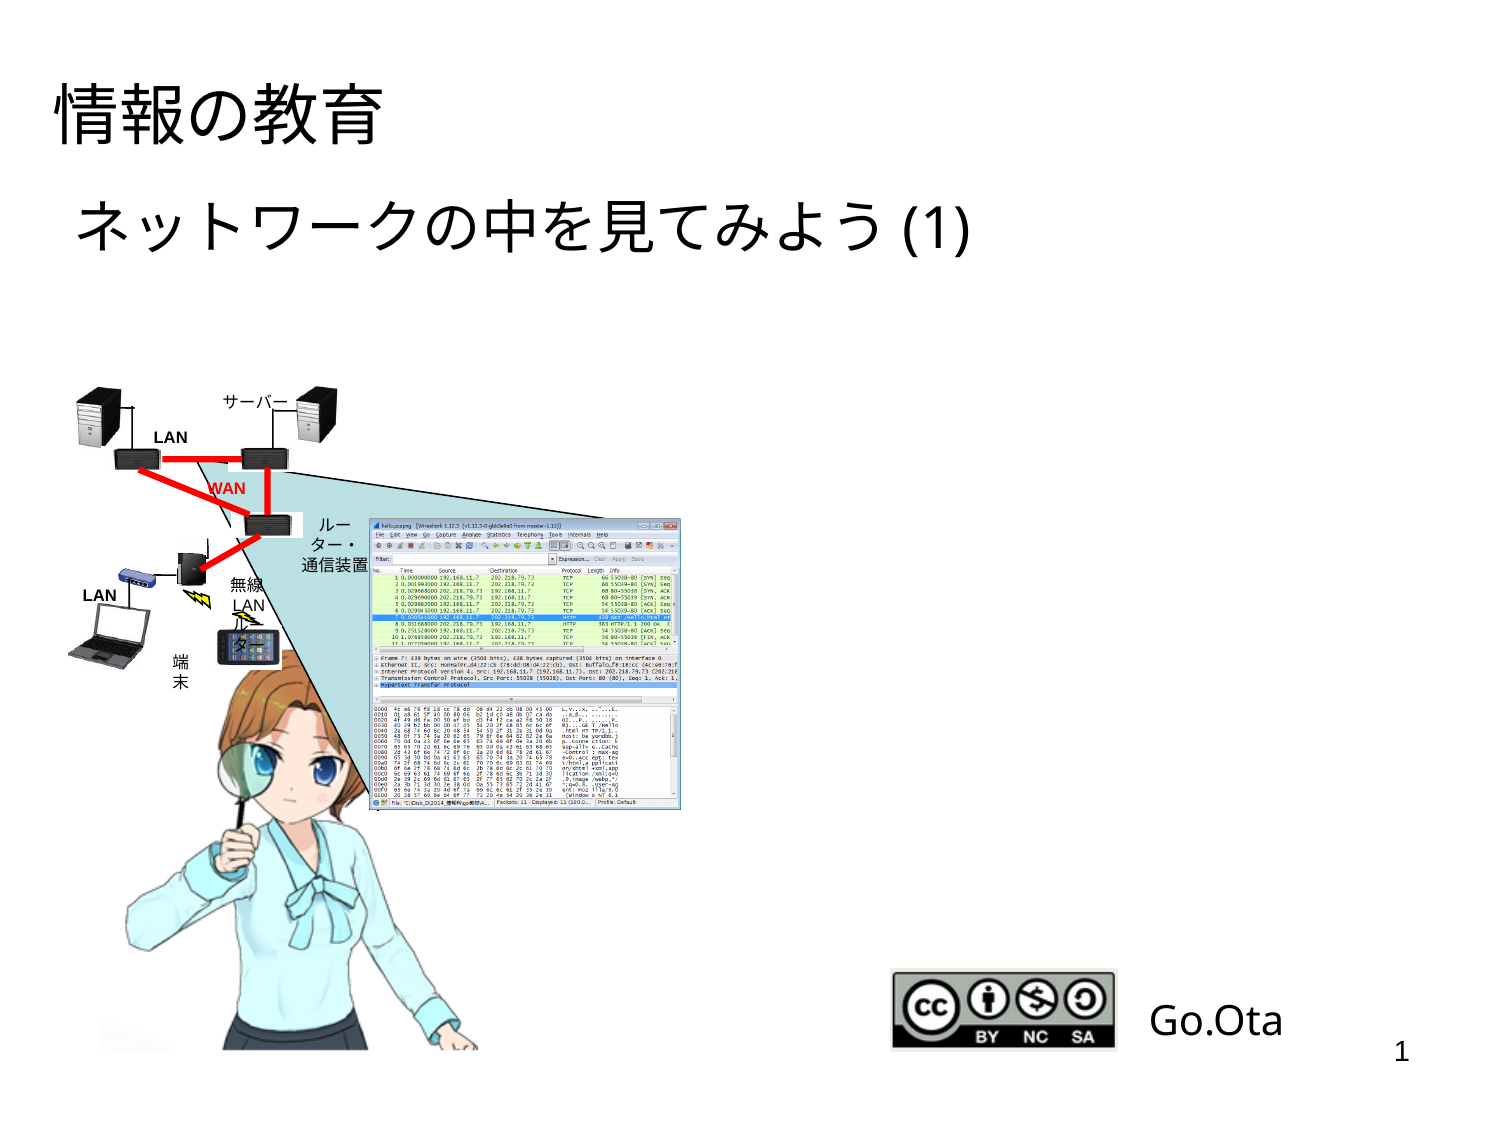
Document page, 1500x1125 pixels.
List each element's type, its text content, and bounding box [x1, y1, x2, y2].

picture [99, 518, 681, 1053]
picture [890, 968, 1118, 1053]
slide_number 1 [1074, 1024, 1425, 1103]
title 情報の教育 [37, 62, 1454, 163]
text_box Go.Ota [1133, 976, 1340, 1064]
text_box ネットワークの中を見てみよう(1) [58, 168, 1447, 338]
text_box [391, 487, 588, 516]
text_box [65, 381, 386, 700]
